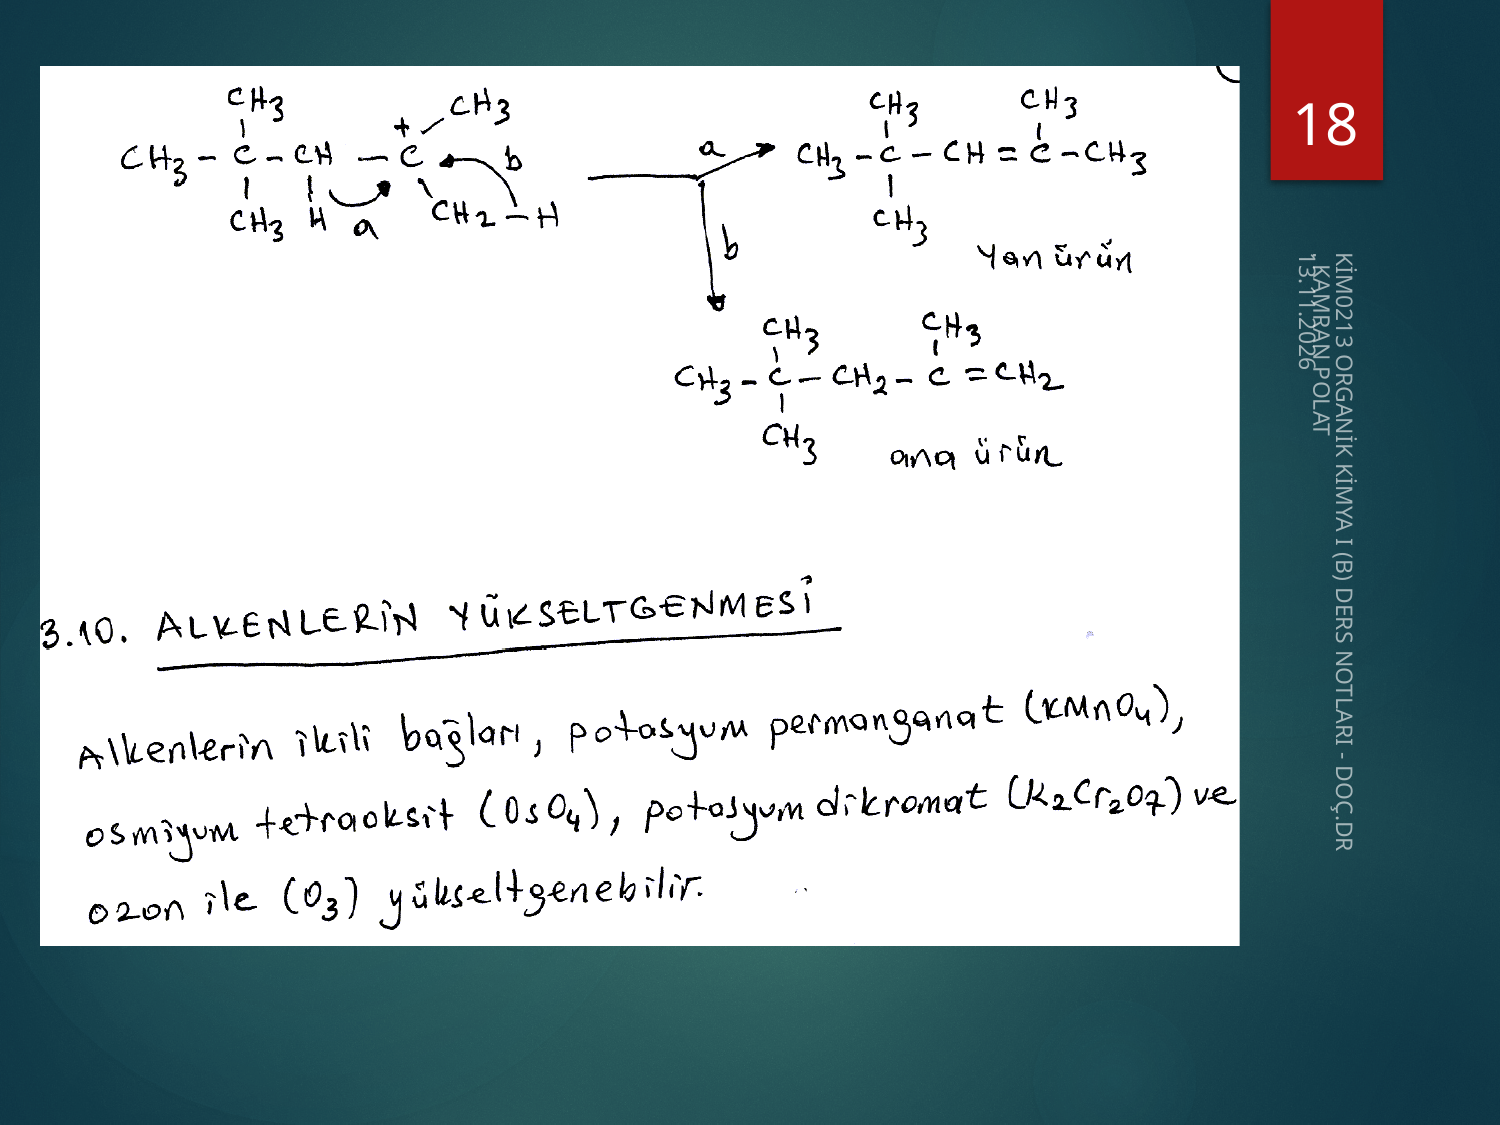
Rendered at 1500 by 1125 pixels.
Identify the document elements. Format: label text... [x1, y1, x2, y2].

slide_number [1292, 237, 1320, 400]
slide_number 18 [1273, 48, 1378, 175]
footer KİM0213 ORGANİK KİMYA I (B) DERS NOTLARI - DOÇ.DR. KAMRAN POLAT [1320, 237, 1358, 871]
picture [39, 66, 1241, 946]
